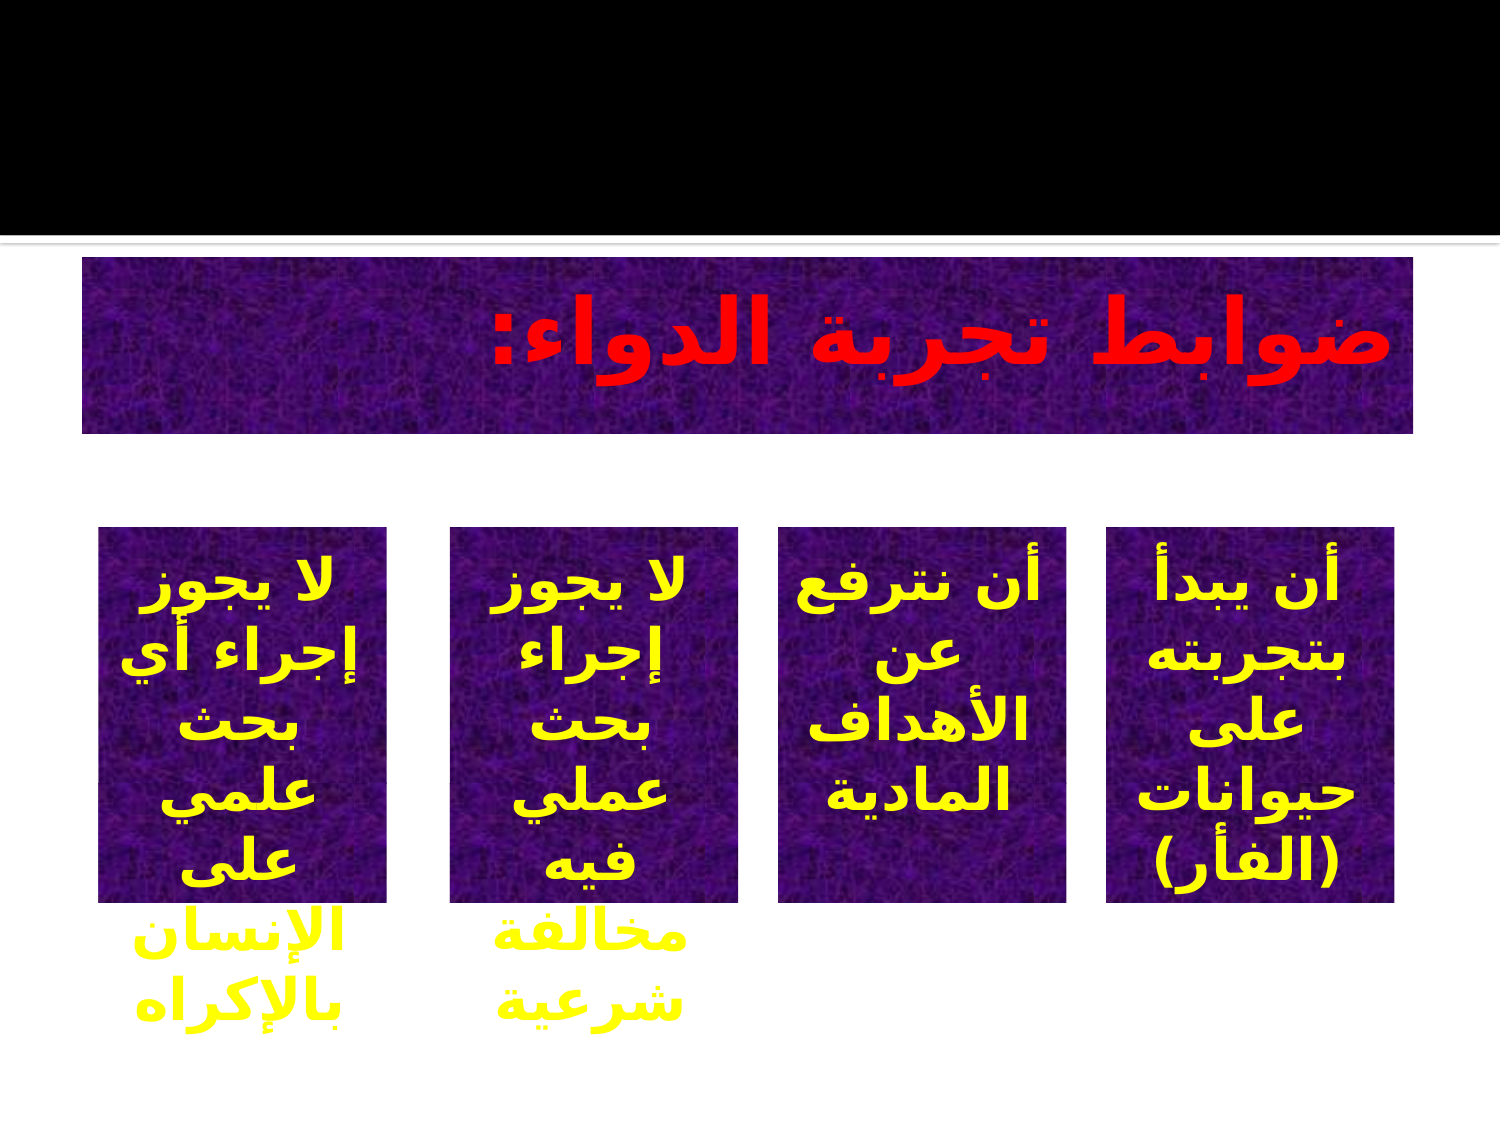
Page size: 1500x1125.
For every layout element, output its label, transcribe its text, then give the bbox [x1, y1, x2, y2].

text_box أن نترفع عن الأهداف المادية [778, 527, 1067, 903]
text_box لا يجوز إجراء بحث عملي فيه مخالفة شرعية [449, 527, 739, 903]
text_box لا يجوز إجراء أي بحث علمي على الإنسان بالإكراه [98, 527, 387, 903]
list ضوابط تجربة الدواء: [82, 257, 1414, 434]
text_box أن يبدأ بتجربته على حيوانات (الفأر) [1106, 527, 1395, 903]
